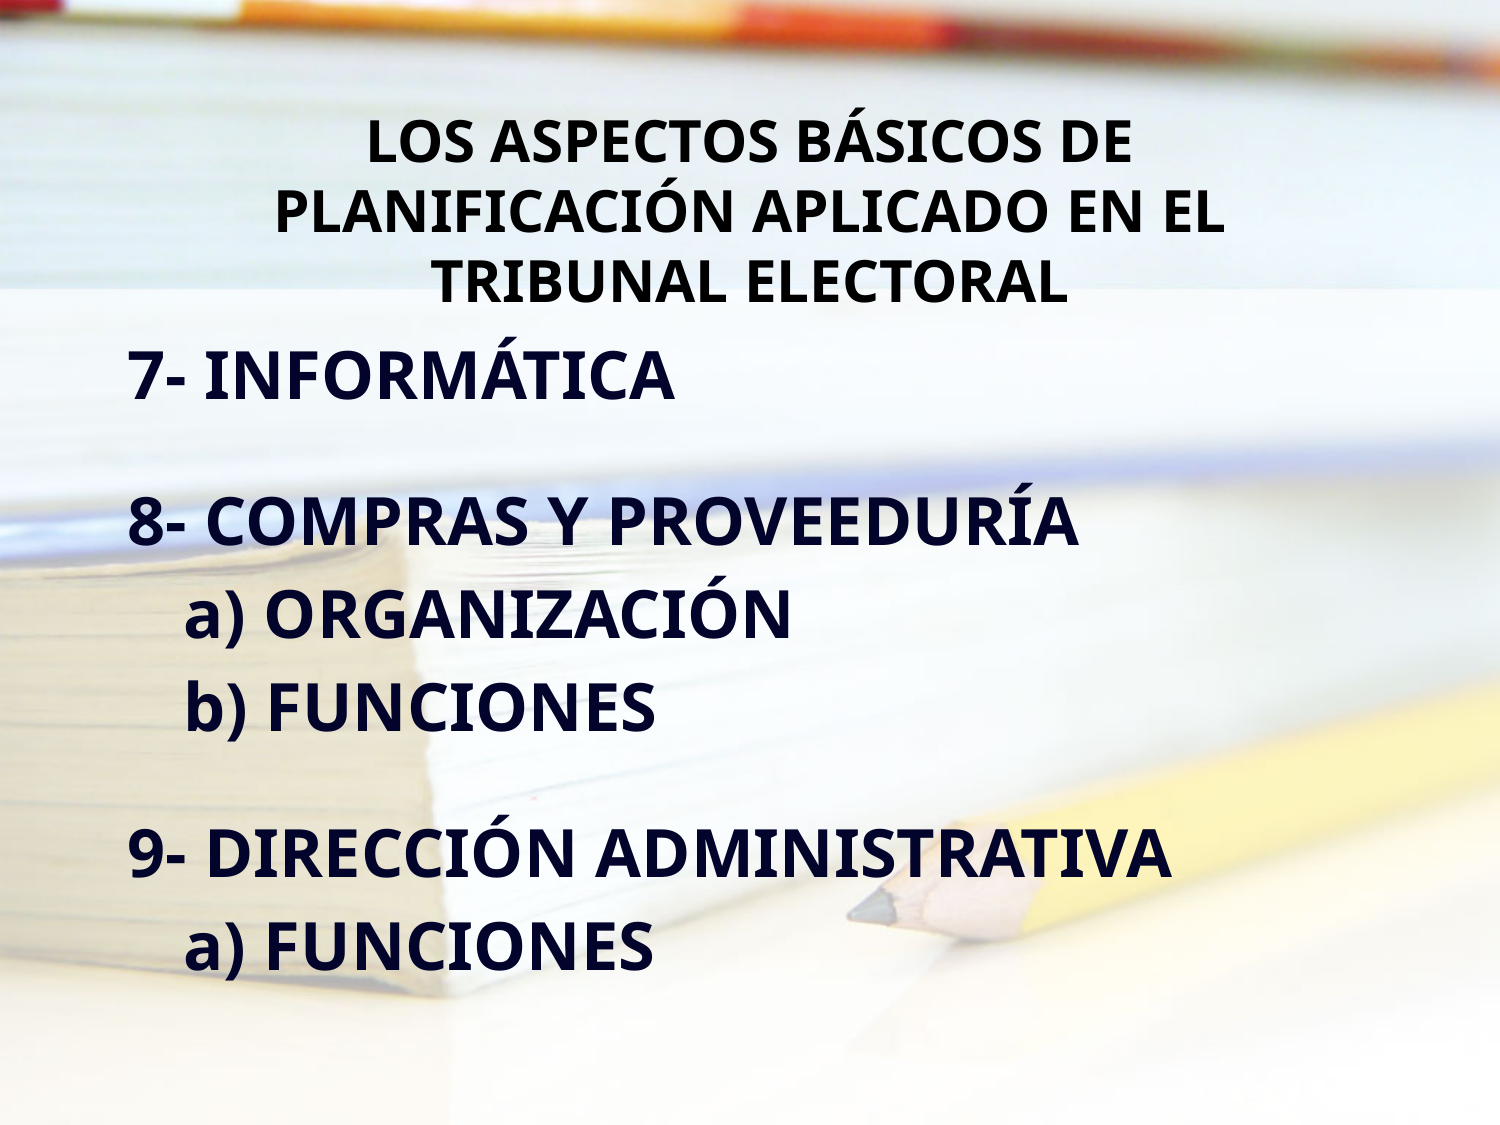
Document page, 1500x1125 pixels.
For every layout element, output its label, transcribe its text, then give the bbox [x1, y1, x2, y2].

picture [0, 0, 1500, 1125]
title LOS ASPECTOS BÁSICOS DE PLANIFICACIÓN APLICADO EN EL TRIBUNAL ELECTORAL [112, 99, 1388, 288]
list 7- INFORMÁTICA 8- COMPRAS Y PROVEEDURÍA a) ORGANIZACIÓN b) FUNCIONES 9- DIRECCIÓN ADMINISTRATIVA a) FUNCIONES [112, 324, 1388, 1067]
